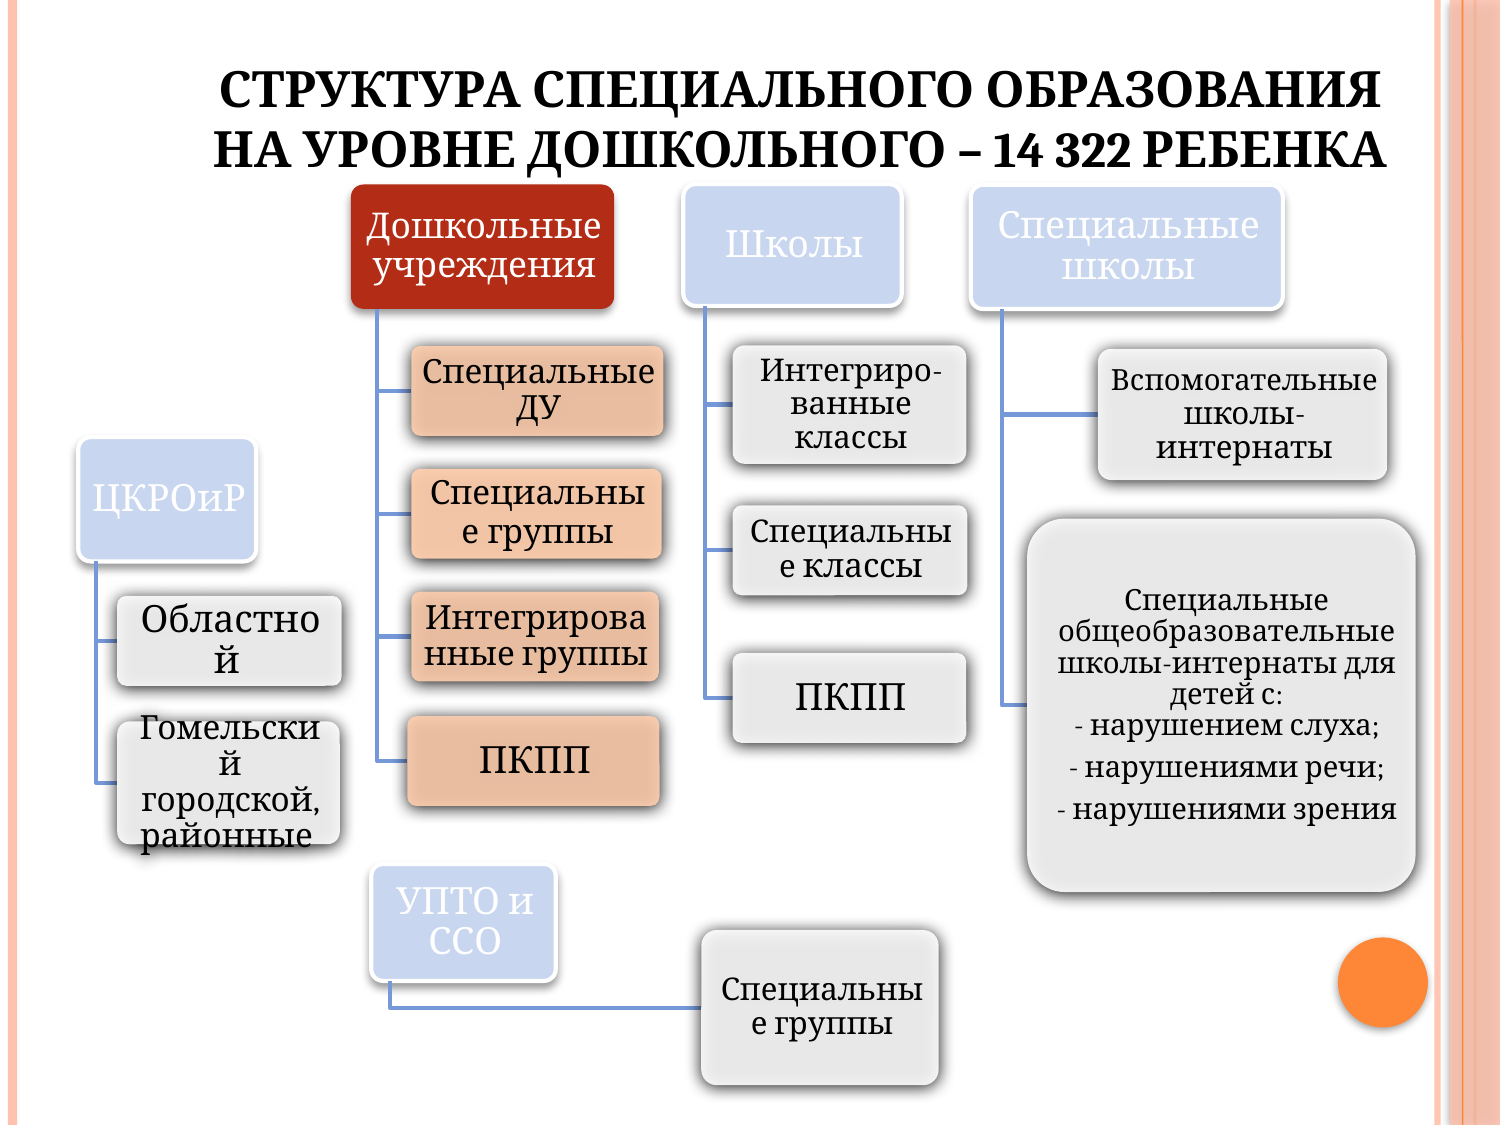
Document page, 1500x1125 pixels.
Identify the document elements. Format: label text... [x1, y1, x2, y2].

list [40, 183, 1500, 1125]
title Структура специального образования На уровне дошкольного – 14 322 ребенка [100, 42, 1500, 181]
